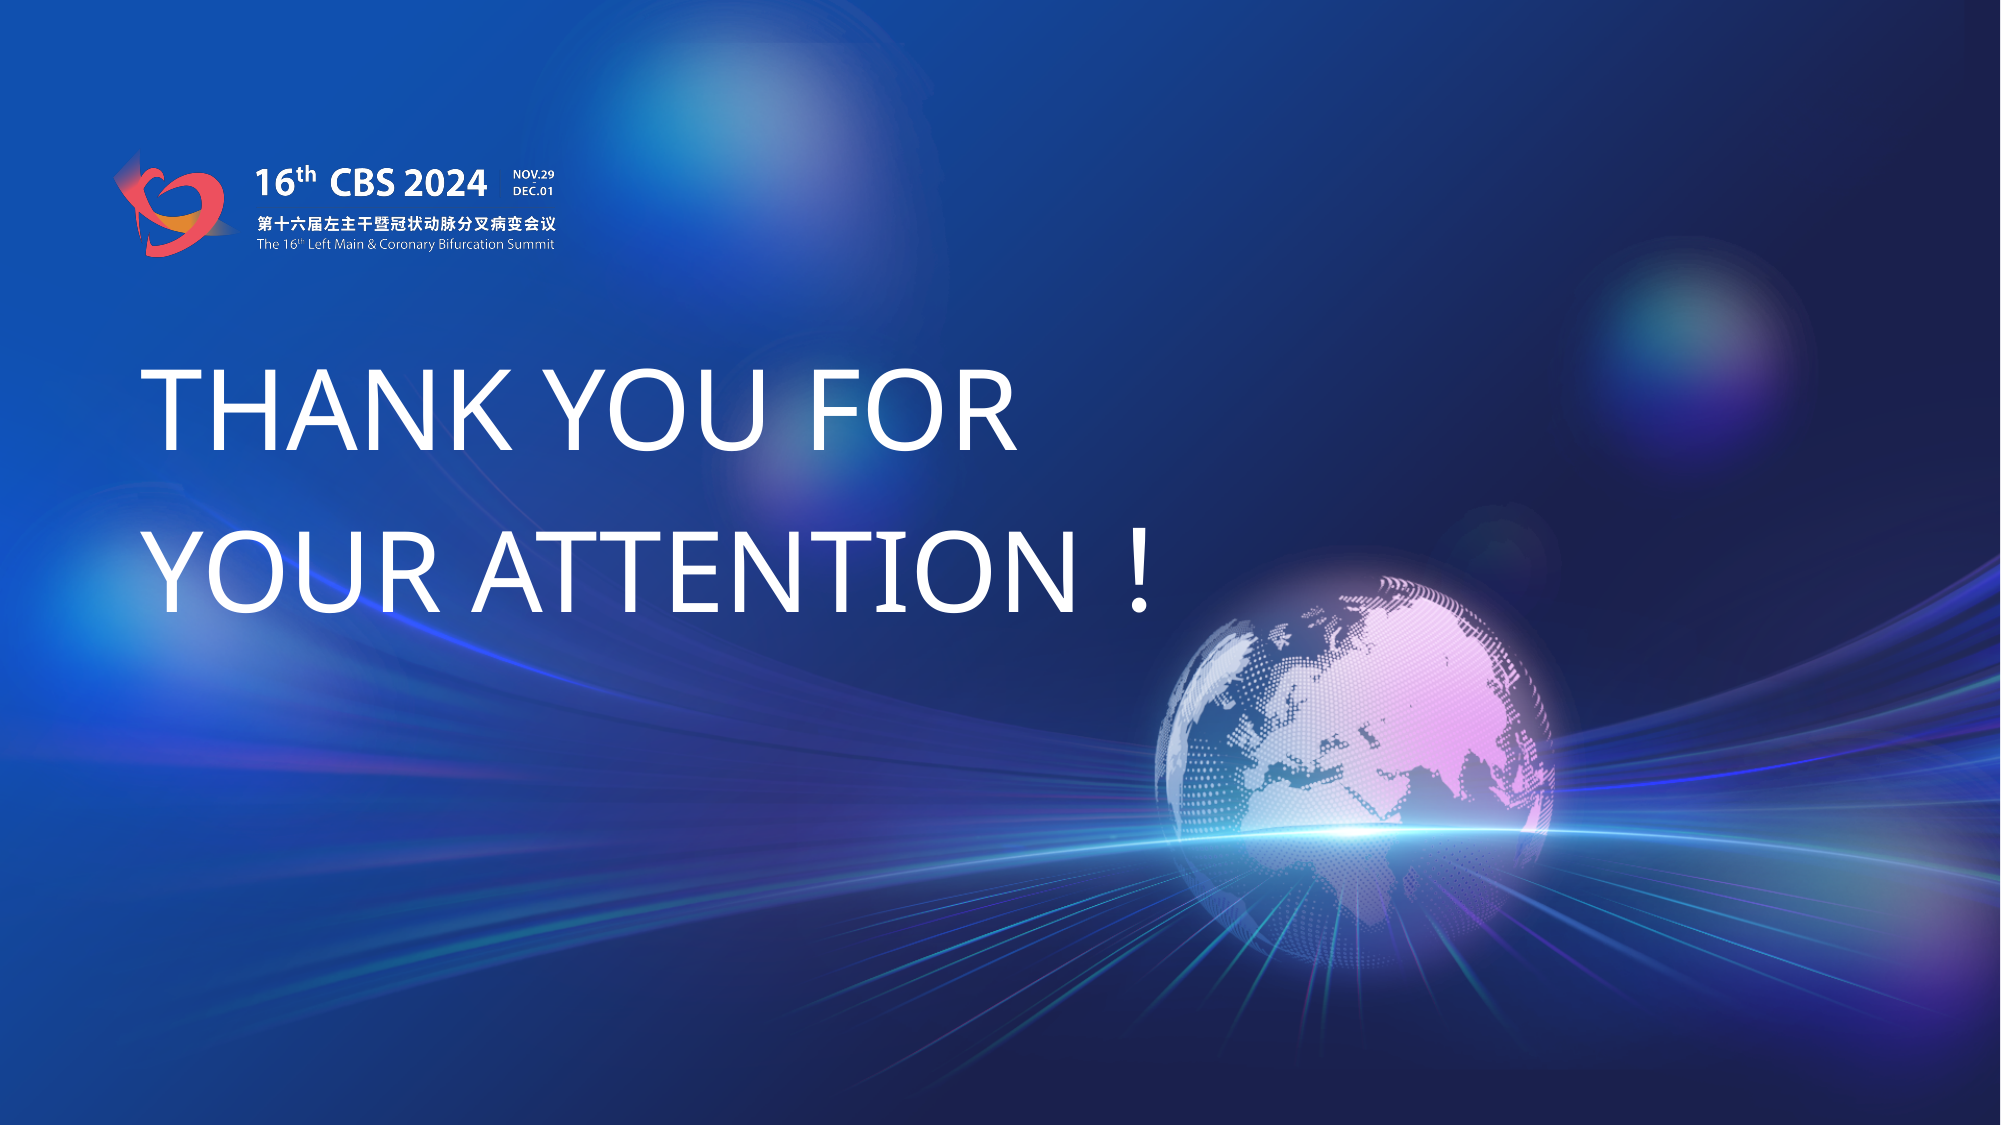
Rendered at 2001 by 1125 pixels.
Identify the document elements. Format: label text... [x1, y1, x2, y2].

text_box THANK YOU FOR YOUR ATTENTION！ [125, 340, 1275, 606]
picture [0, 0, 2001, 1125]
